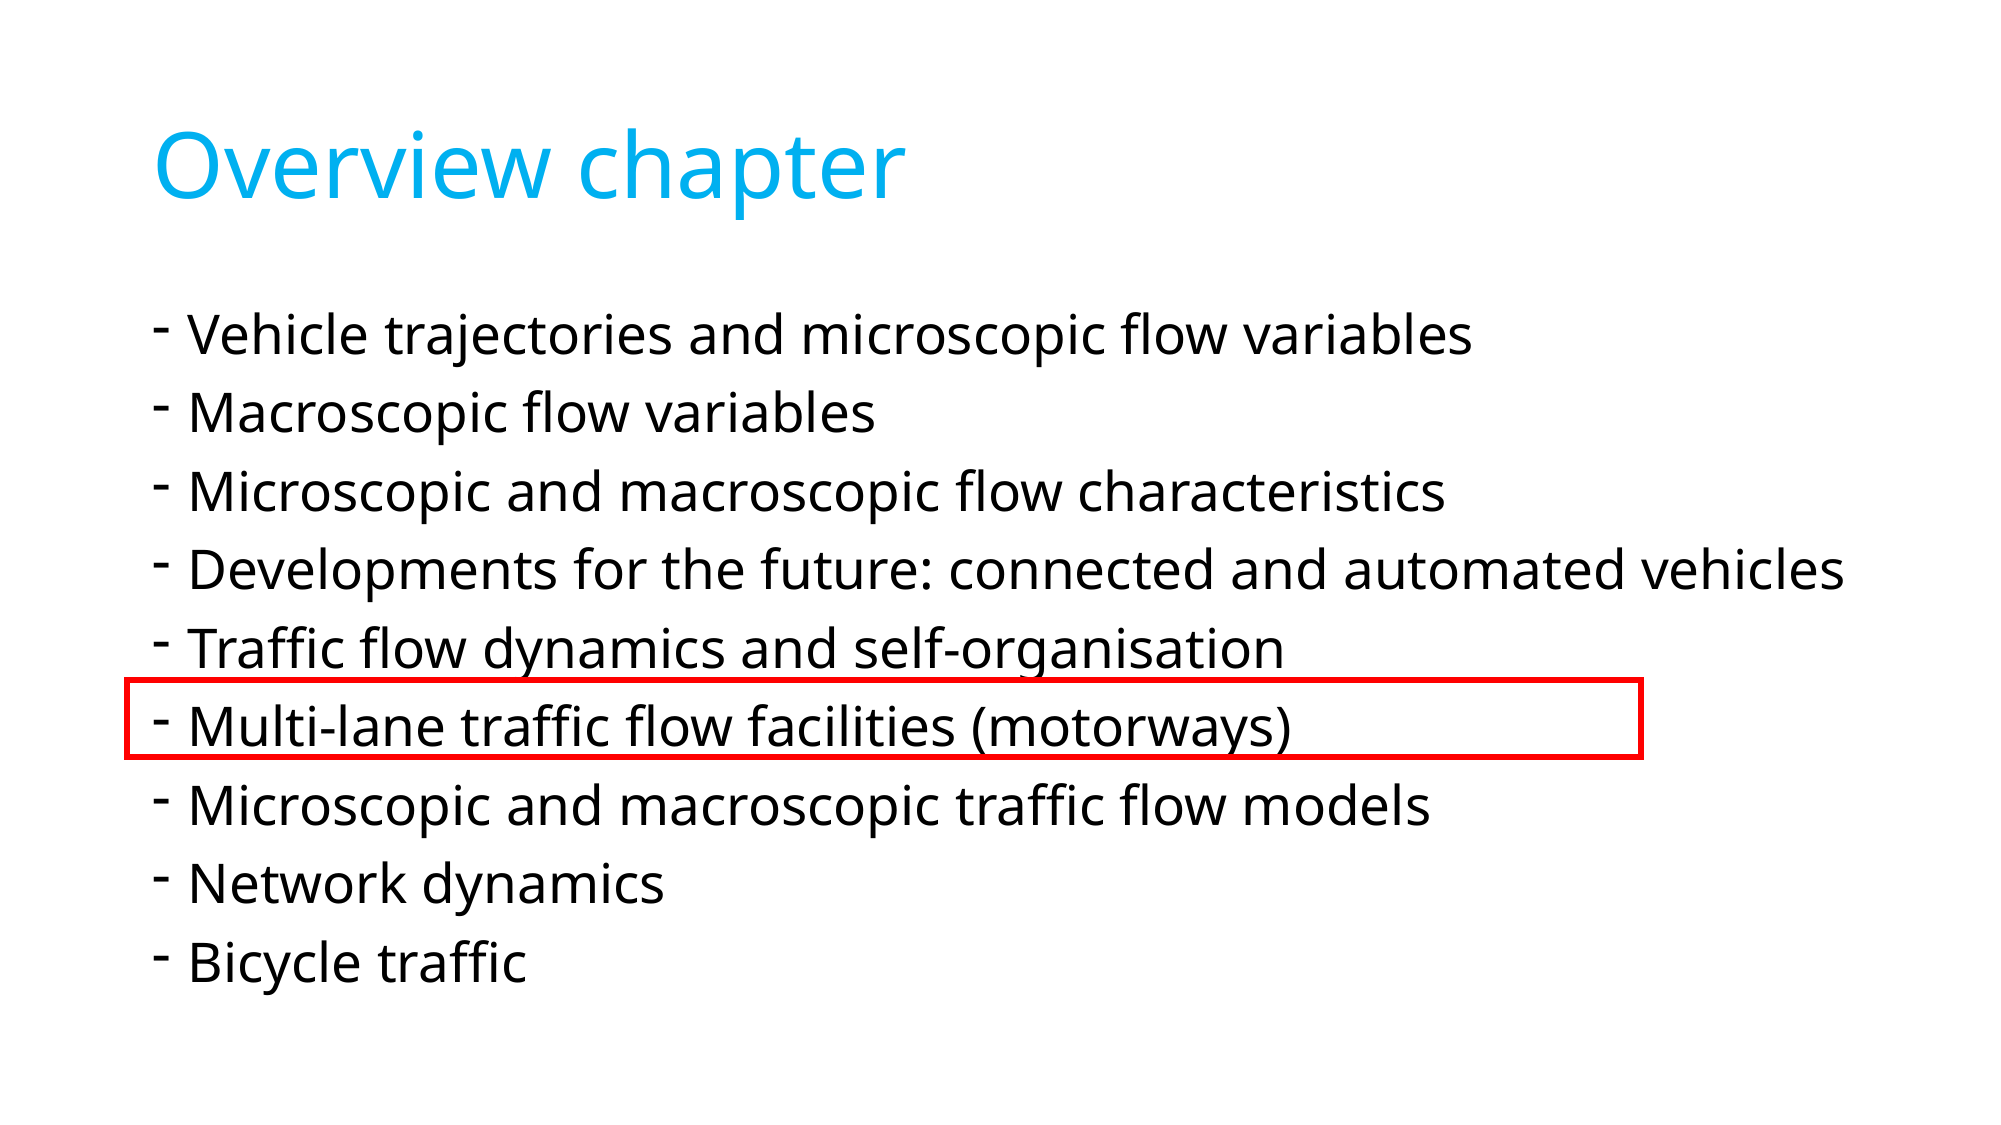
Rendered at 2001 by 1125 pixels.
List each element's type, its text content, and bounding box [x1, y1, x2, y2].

title Overview chapter [137, 59, 1863, 278]
text_box [126, 679, 1642, 758]
list Vehicle trajectories and microscopic flow variables Macroscopic flow variables Microscopic and macroscopic flow characteristics Developments for the future: connected and automated vehicles Traffic flow dynamics and self-organisation Multi-lane traffic flow facilities (motorways) Microscopic and macroscopic traffic flow models Network dynamics Bicycle traffic [137, 299, 1863, 1014]
